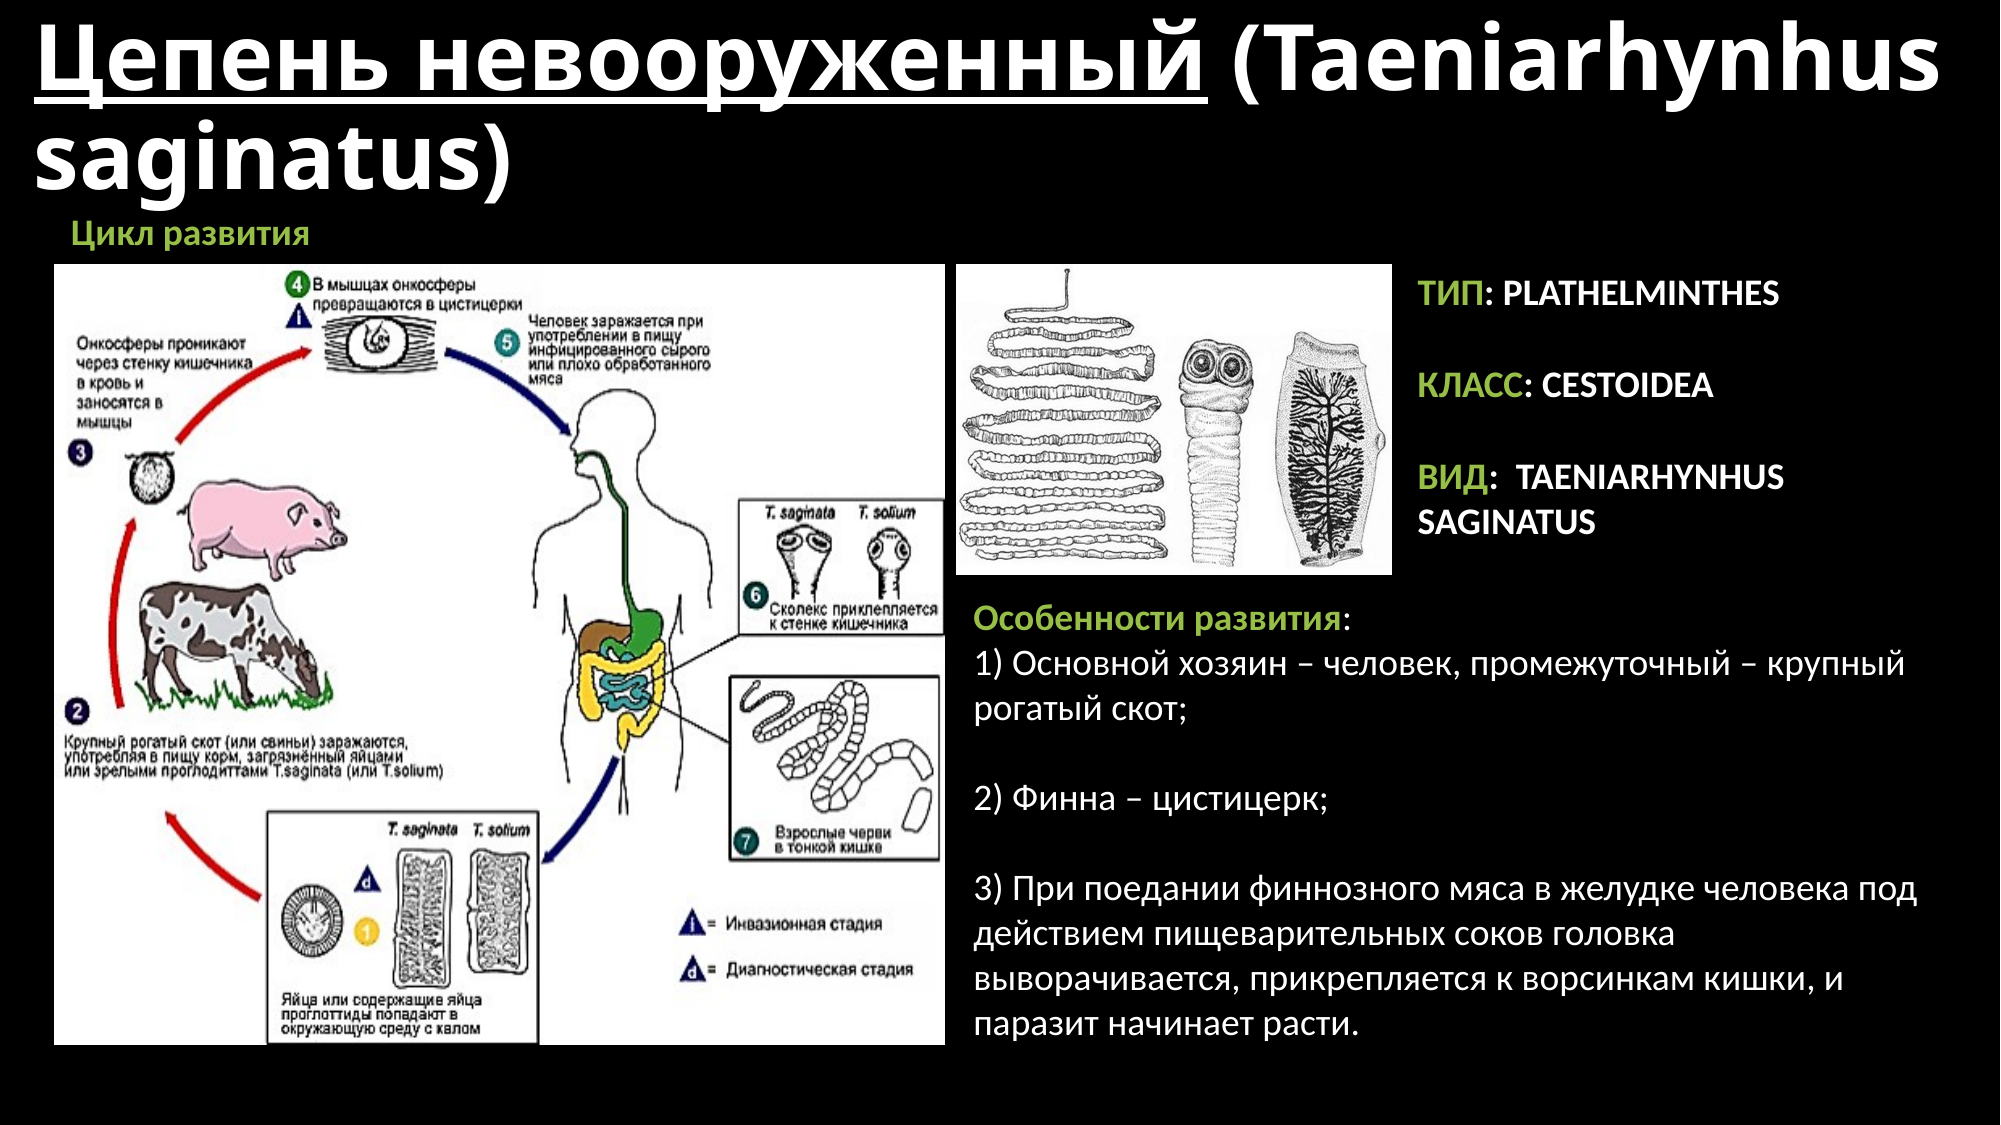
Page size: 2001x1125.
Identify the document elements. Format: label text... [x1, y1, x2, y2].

text_box ТИП: PLATHELMINTHES [1402, 260, 1824, 321]
text_box Цикл развития [55, 200, 326, 260]
picture [54, 264, 945, 1045]
text_box ВИД: TAENIARHYNHUS SAGINATUS [1403, 444, 1921, 550]
title Цепень невооруженный (Taeniarhynhus saginatus) [18, 1, 1976, 219]
text_box Особенности развития: 1) Основной хозяин – человек, промежуточный – крупный рогатый скот; 2) Финна – цистицерк; 3) При поедании финнозного мяса в желудке человека под действием пищеварительных соков головка выворачивается, прикрепляется к ворсинкам кишки, и паразит начинает расти. [958, 585, 1959, 1045]
text_box КЛАСС: CESTOIDEA [1403, 352, 1799, 413]
picture [956, 264, 1392, 575]
